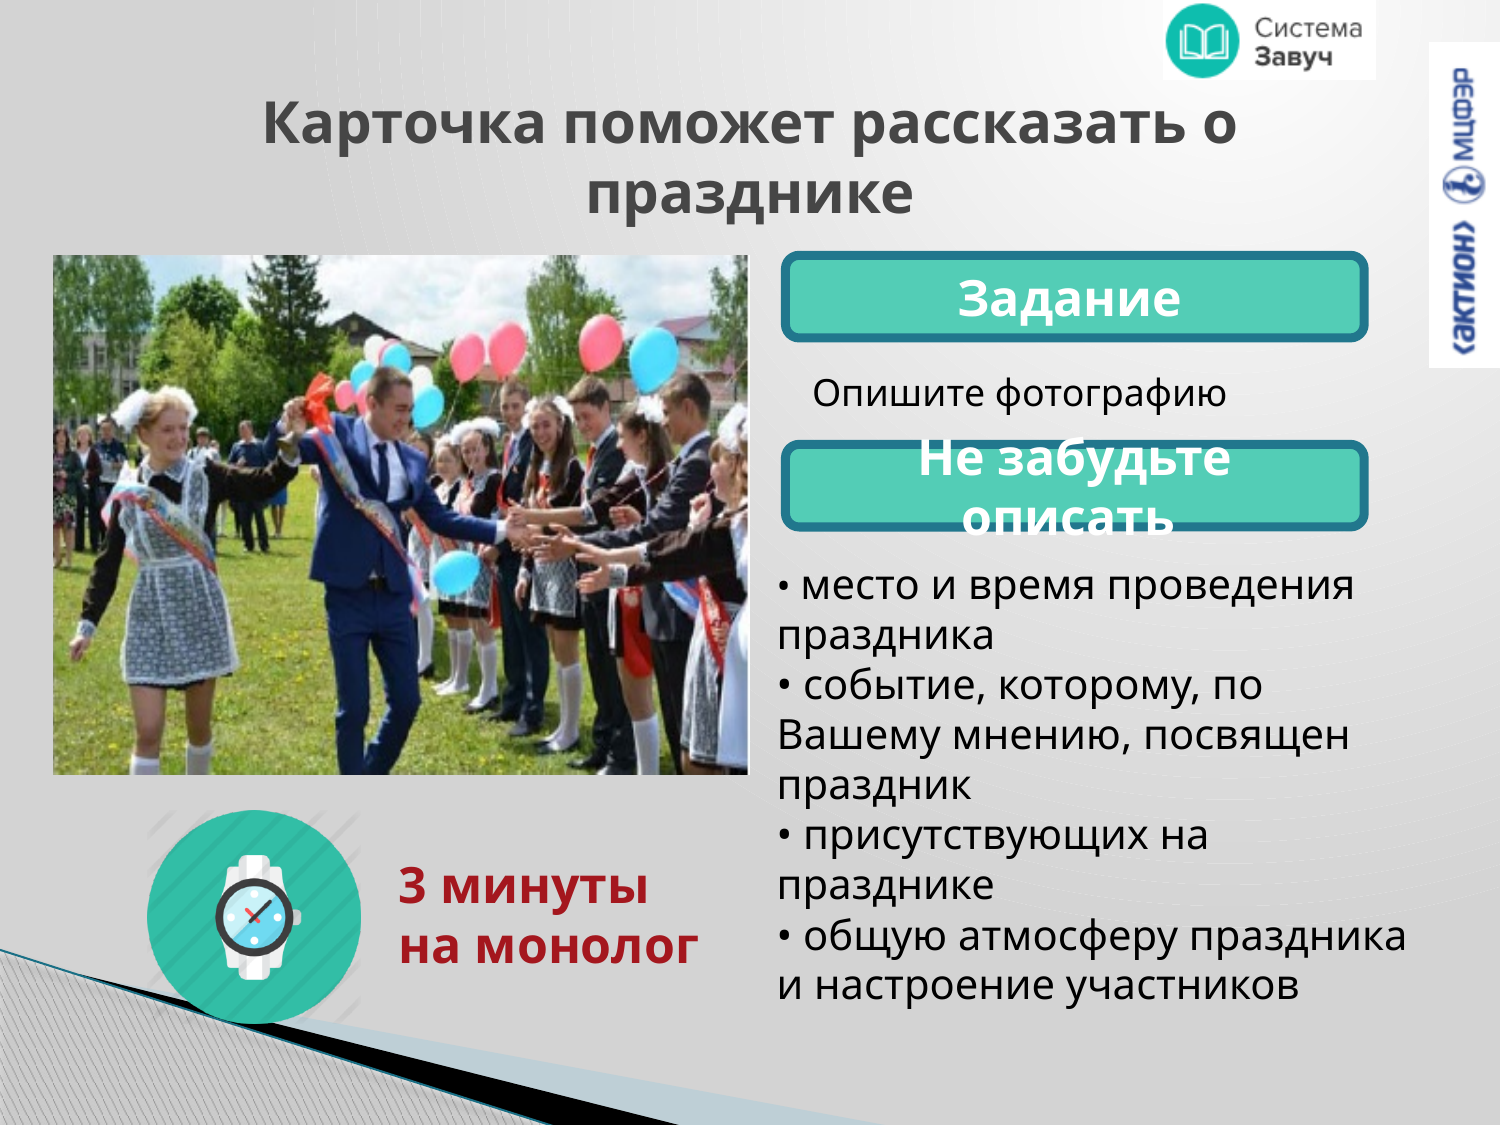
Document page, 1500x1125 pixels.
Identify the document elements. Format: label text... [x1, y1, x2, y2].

text_box Не забудьте описать [780, 439, 1369, 532]
text_box 3 минуты на монолог [383, 845, 715, 981]
text_box Опишите фотографию [797, 361, 1268, 422]
title Карточка поможет рассказать о празднике [75, 78, 1423, 233]
picture [1163, 0, 1377, 80]
text_box Задание [780, 250, 1369, 343]
picture [147, 810, 361, 1024]
text_box • место и время проведения праздника • событие, которому, по Вашему мнению, посвящен праздник • присутствующих на празднике • общую атмосферу праздника и настроение участников [761, 550, 1430, 1016]
picture [1429, 42, 1500, 368]
picture [52, 255, 751, 776]
